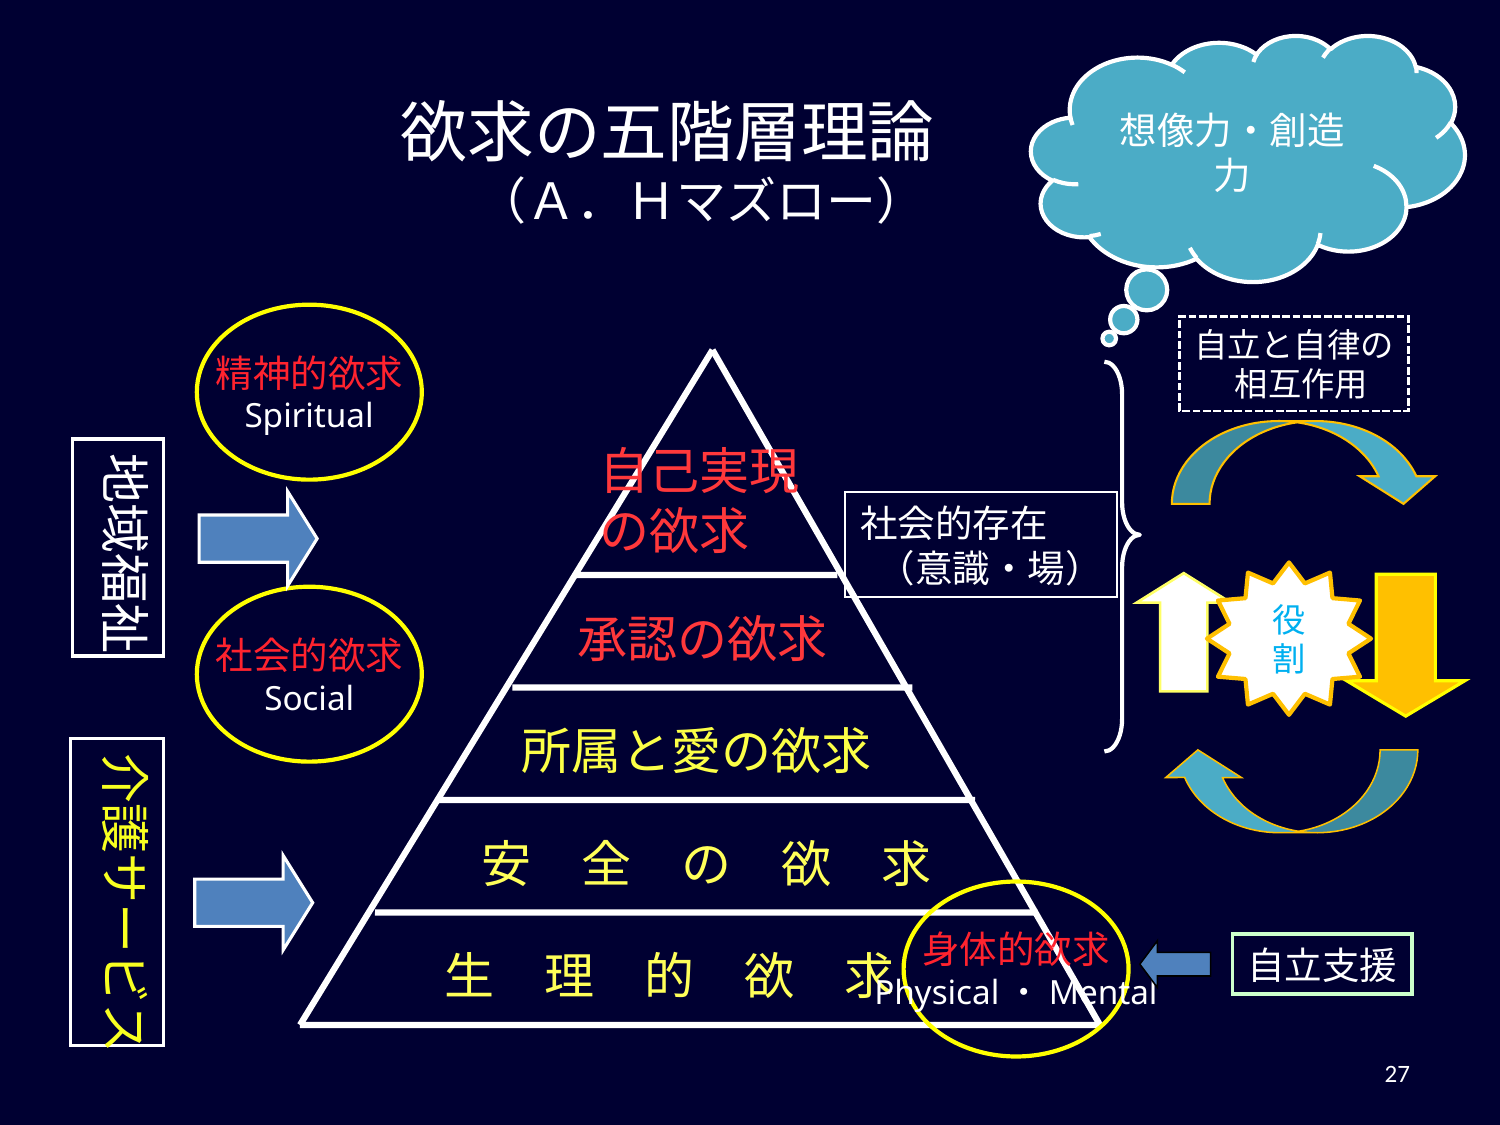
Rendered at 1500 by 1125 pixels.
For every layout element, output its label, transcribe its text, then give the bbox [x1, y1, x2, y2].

text_box [1136, 573, 1222, 692]
text_box [199, 491, 318, 586]
text_box 生 理 的 欲 求 [429, 937, 909, 1013]
text_box [1139, 940, 1211, 988]
text_box 自立支援 [1232, 934, 1413, 994]
text_box [1346, 574, 1465, 717]
text_box 自立と自律の 相互作用 [1179, 316, 1409, 411]
text_box 社会的存在 （意識・場） [845, 492, 1118, 597]
text_box 安 全 の 欲 求 [467, 824, 947, 900]
text_box 所属と愛の欲求 [506, 712, 887, 788]
text_box [1171, 421, 1436, 504]
text_box 精神的欲求 Spiritual [196, 304, 422, 480]
text_box 想像力・創造力 [1028, 33, 1468, 348]
text_box 欲求の五階層理論 （Ａ．Ｈマズロー） [277, 81, 1077, 237]
text_box 承認の欲求 [562, 599, 843, 675]
text_box [1165, 749, 1418, 833]
text_box 介護サービス [70, 738, 164, 1046]
text_box 役割 [1204, 560, 1374, 717]
text_box [194, 855, 313, 951]
text_box [1104, 361, 1140, 752]
text_box 自己実現 の欲求 [584, 432, 815, 568]
text_box 地域福祉 [72, 439, 164, 657]
text_box 身体的欲求 Physical・Mental [903, 881, 1129, 1057]
text_box 社会的欲求 Social [196, 586, 422, 762]
slide_number 27 [1074, 1042, 1425, 1103]
